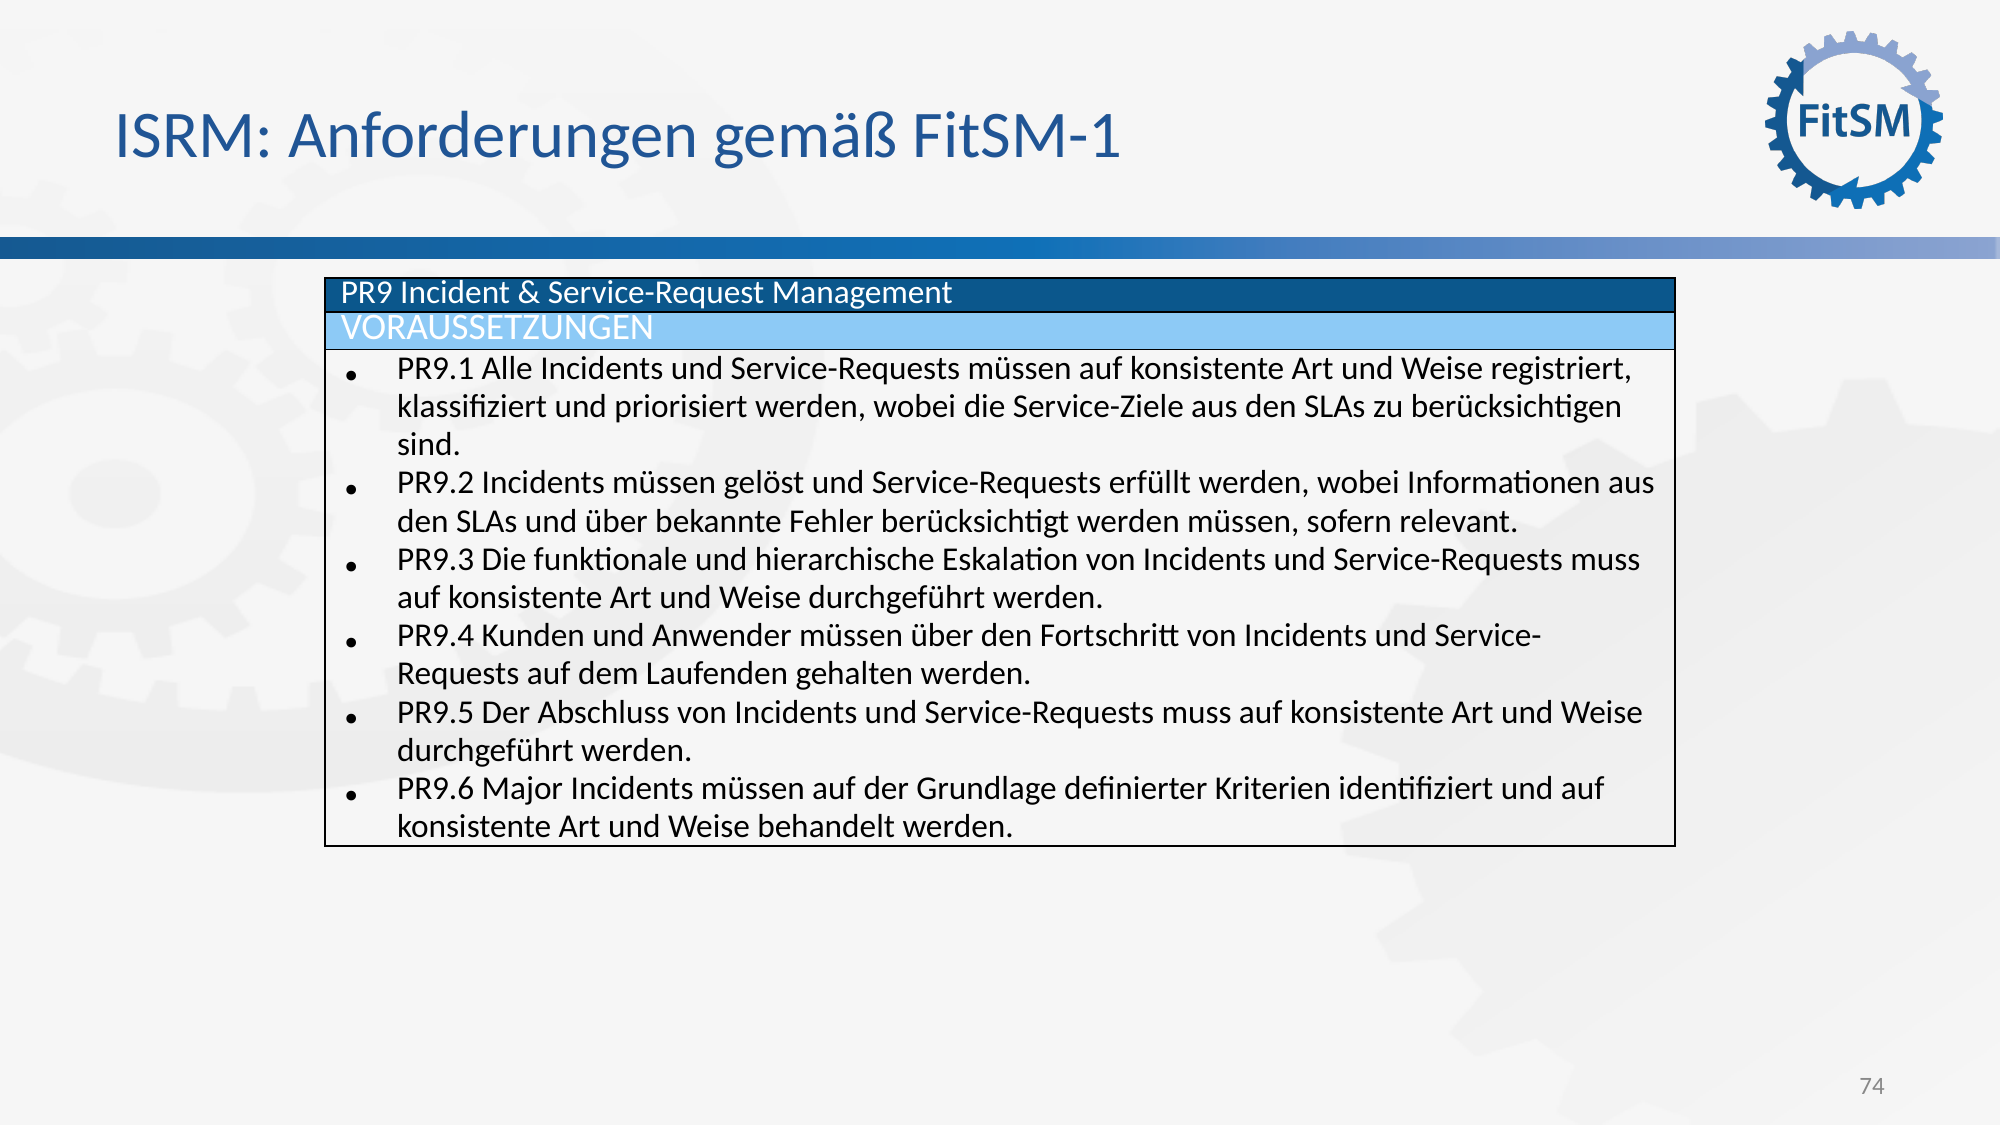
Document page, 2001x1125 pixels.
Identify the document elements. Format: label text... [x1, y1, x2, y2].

table_header PR9 Incident & Service-Request Management [326, 279, 1674, 311]
picture [0, 0, 2000, 1125]
title ISRM: Anforderungen gemäß FitSM-1 [99, 45, 1586, 217]
slide_number 74 [1433, 1054, 1900, 1115]
table_cell PR9.1 Alle Incidents und Service-Requests müssen auf konsistente Art und Weise registriert, klassifiziert und priorisiert werden, wobei die Service-Ziele aus den SLAs zu berücksichtigen sind. PR9.2 Incidents müssen gelöst und Service-Requests erfüllt werden, wobei Informationen aus den SLAs und über bekannte Fehler berücksichtigt werden müssen, sofern relevant. PR9.3 Die funktionale und hierarchische Eskalation von Incidents und Service-Requests muss auf konsistente Art und Weise durchgeführt werden. PR9.4 Kunden und Anwender müssen über den Fortschritt von Incidents und Service-Requests auf dem Laufenden gehalten werden. PR9.5 Der Abschluss von Incidents und Service-Requests muss auf konsistente Art und Weise durchgeführt werden. PR9.6 Major Incidents müssen auf der Grundlage definierter Kriterien identifiziert und auf konsistente Art und Weise behandelt werden. [326, 350, 1674, 845]
table_cell VORAUSSETZUNGEN [326, 313, 1674, 349]
